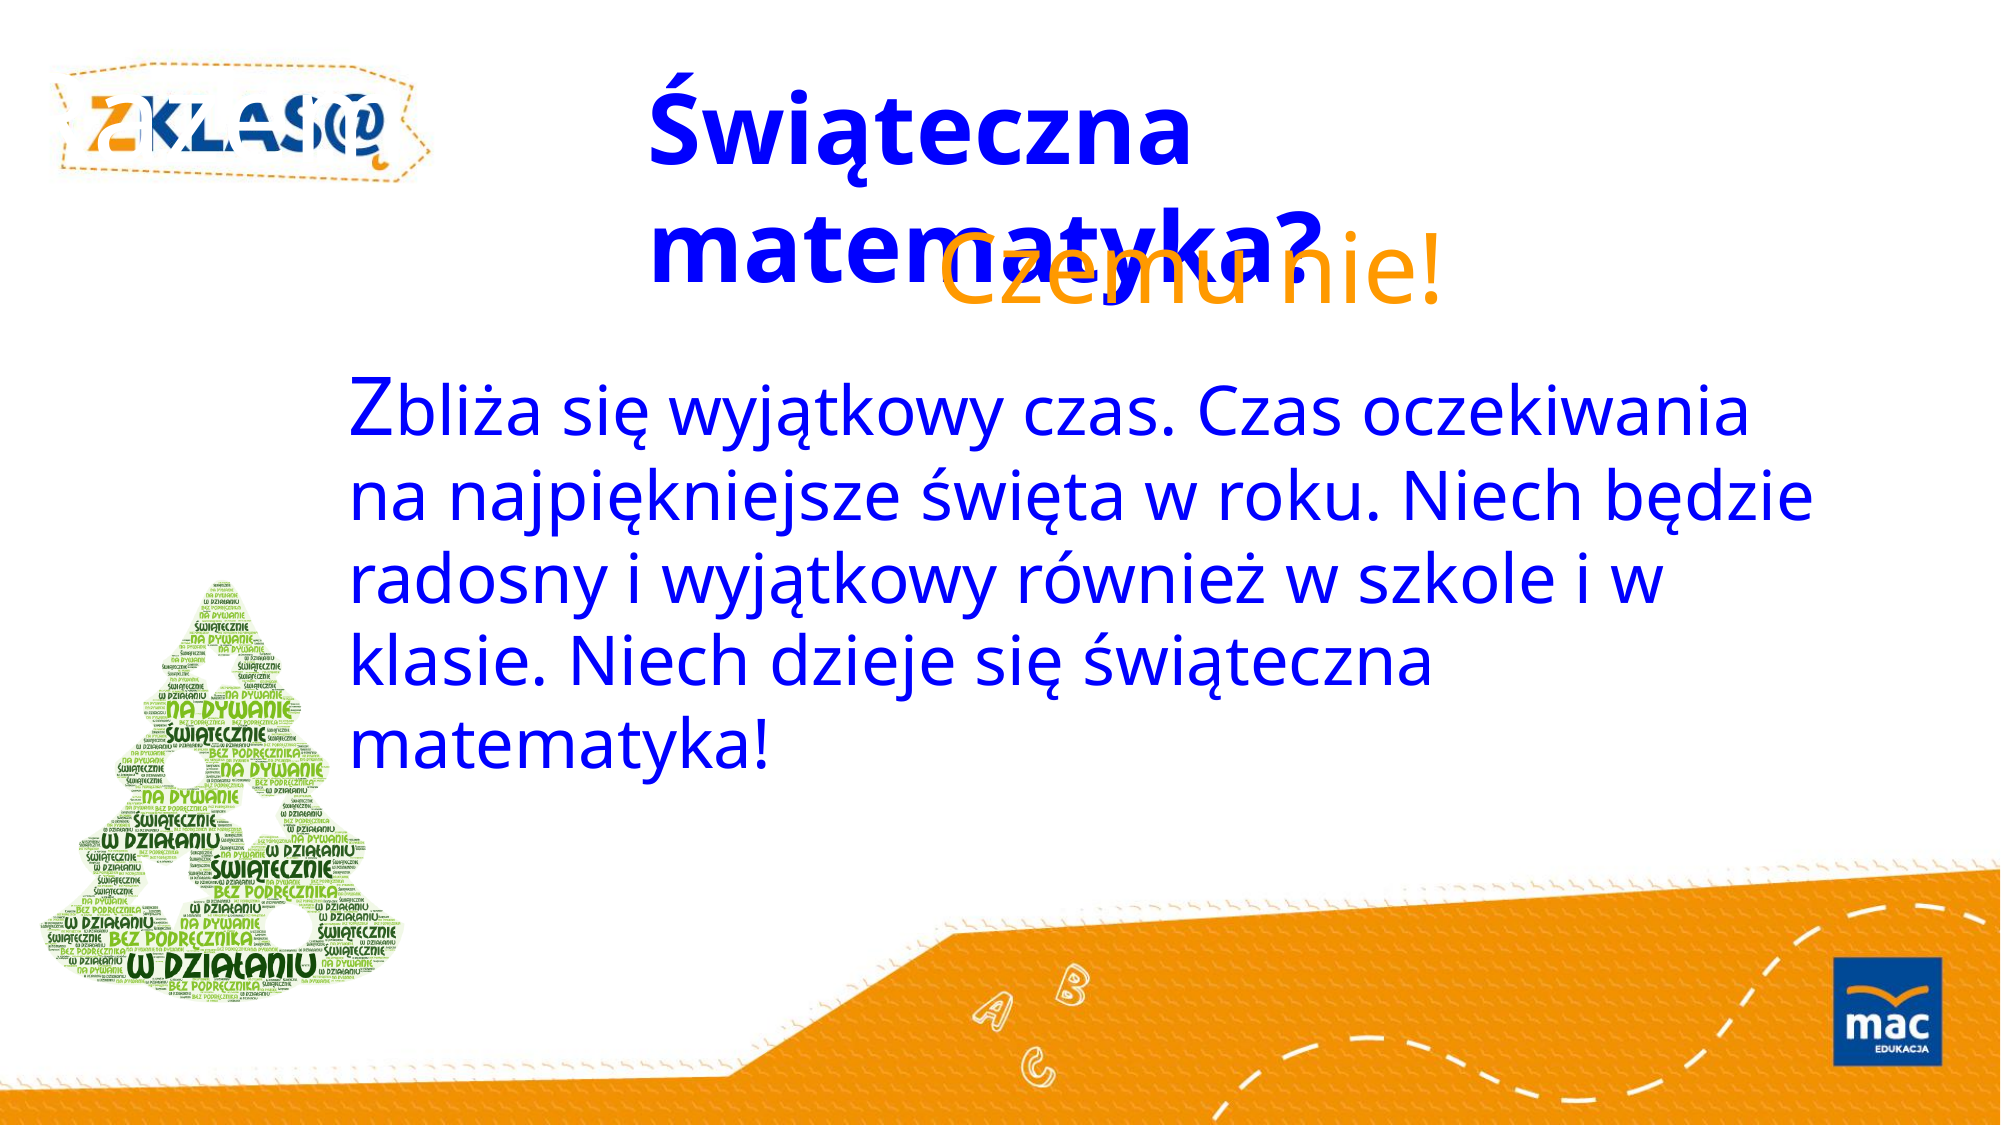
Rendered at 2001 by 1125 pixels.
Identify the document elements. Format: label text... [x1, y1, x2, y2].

picture [0, 0, 2001, 1125]
text_box [1038, 1051, 1974, 1118]
text_box Świąteczna matematyka? [632, 51, 1800, 317]
text_box Razem możemy [0, 0, 493, 548]
text_box Czemu nie! [921, 190, 1508, 339]
text_box Zbliża się wyjątkowy czas. Czas oczekiwania na najpiękniejsze święta w roku. Niech będzie radosny i wyjątkowy również w szkole i w klasie. Niech dzieje się świąteczna matematyka! [333, 339, 1866, 797]
